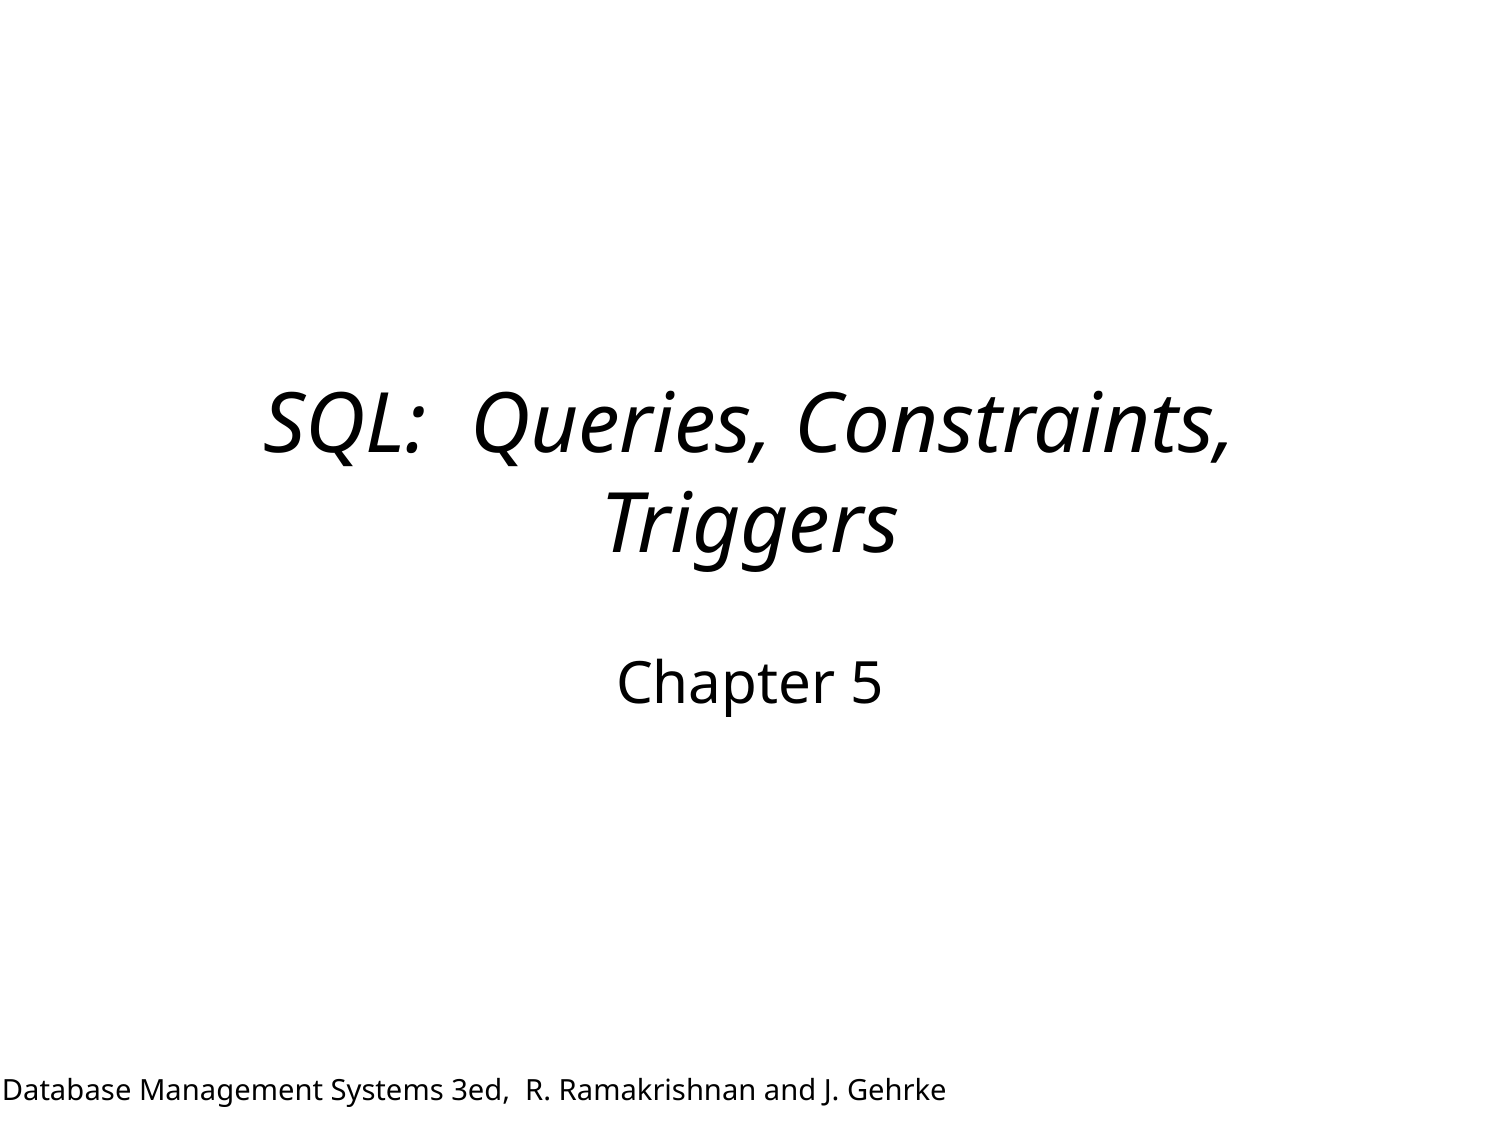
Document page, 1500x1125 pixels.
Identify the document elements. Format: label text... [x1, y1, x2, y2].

title SQL: Queries, Constraints, Triggers [112, 374, 1388, 563]
subtitle Chapter 5 [224, 637, 1276, 926]
